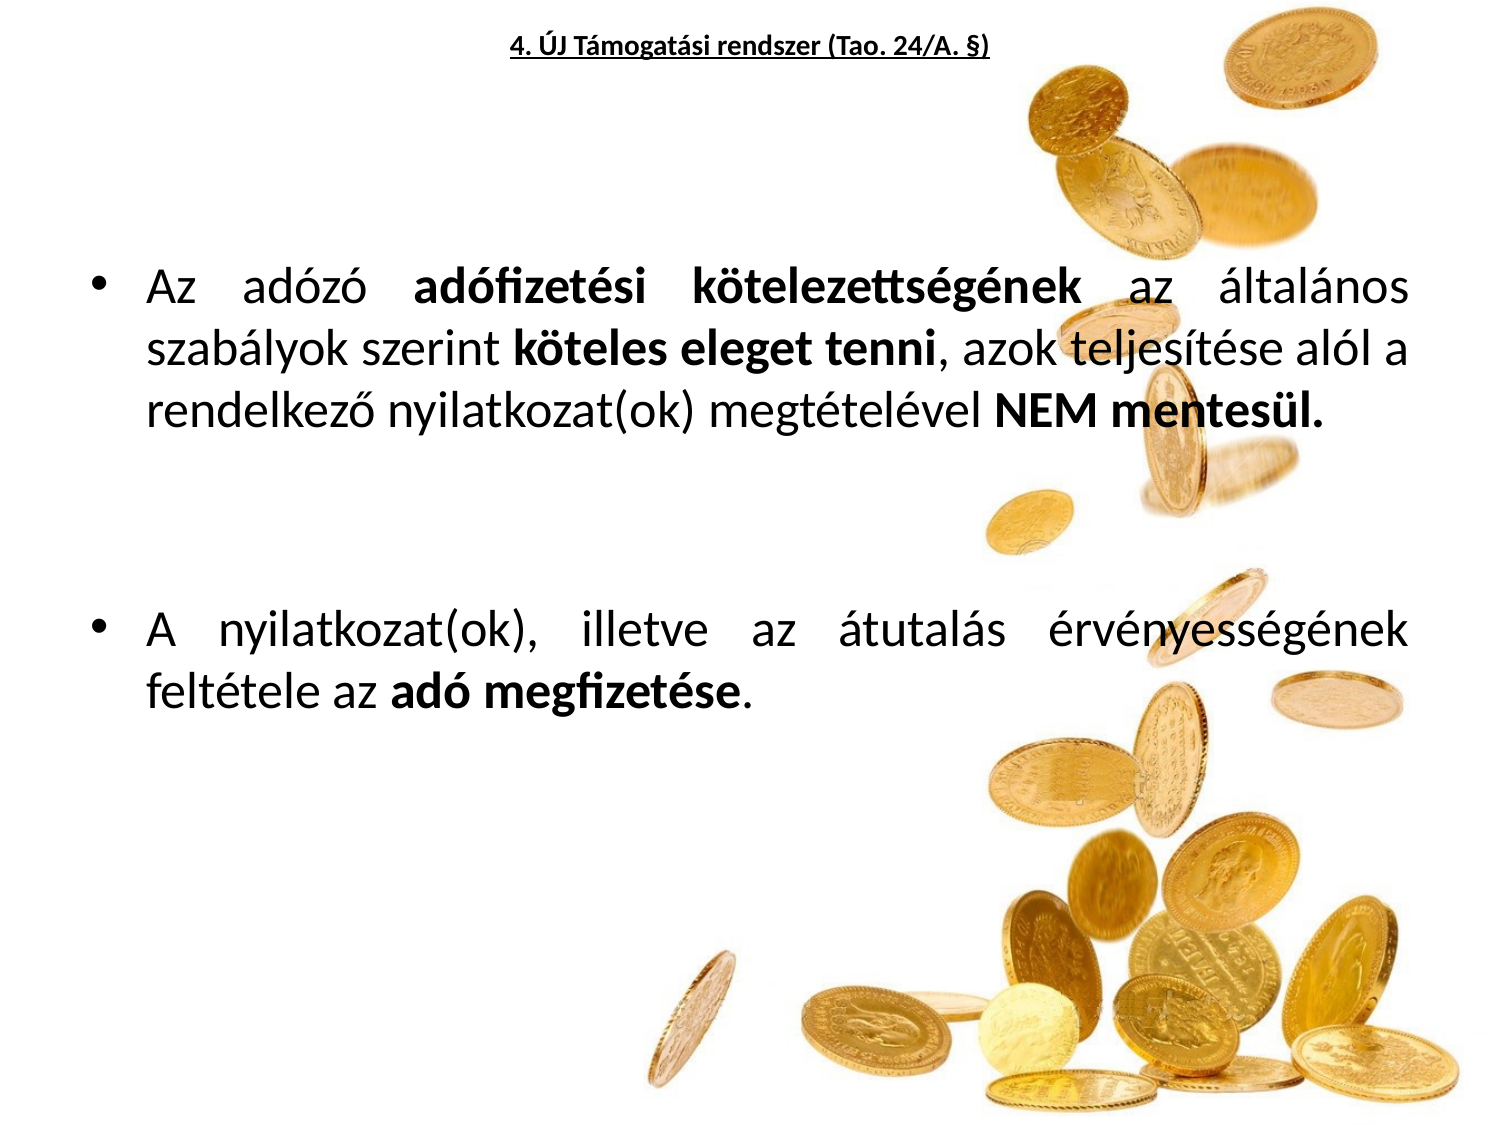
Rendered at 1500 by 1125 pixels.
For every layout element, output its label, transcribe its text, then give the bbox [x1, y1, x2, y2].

picture [572, 0, 1500, 1125]
text_box 4. ÚJ Támogatási rendszer (Tao. 24/A. §) [0, 18, 566, 69]
list Az adózó adófizetési kötelezettségének az általános szabályok szerint köteles eleget tenni, azok teljesítése alól a rendelkező nyilatkozat(ok) megtételével NEM mentesül. A nyilatkozat(ok), illetve az átutalás érvényességének feltétele az adó megfizetése. [75, 243, 566, 1005]
